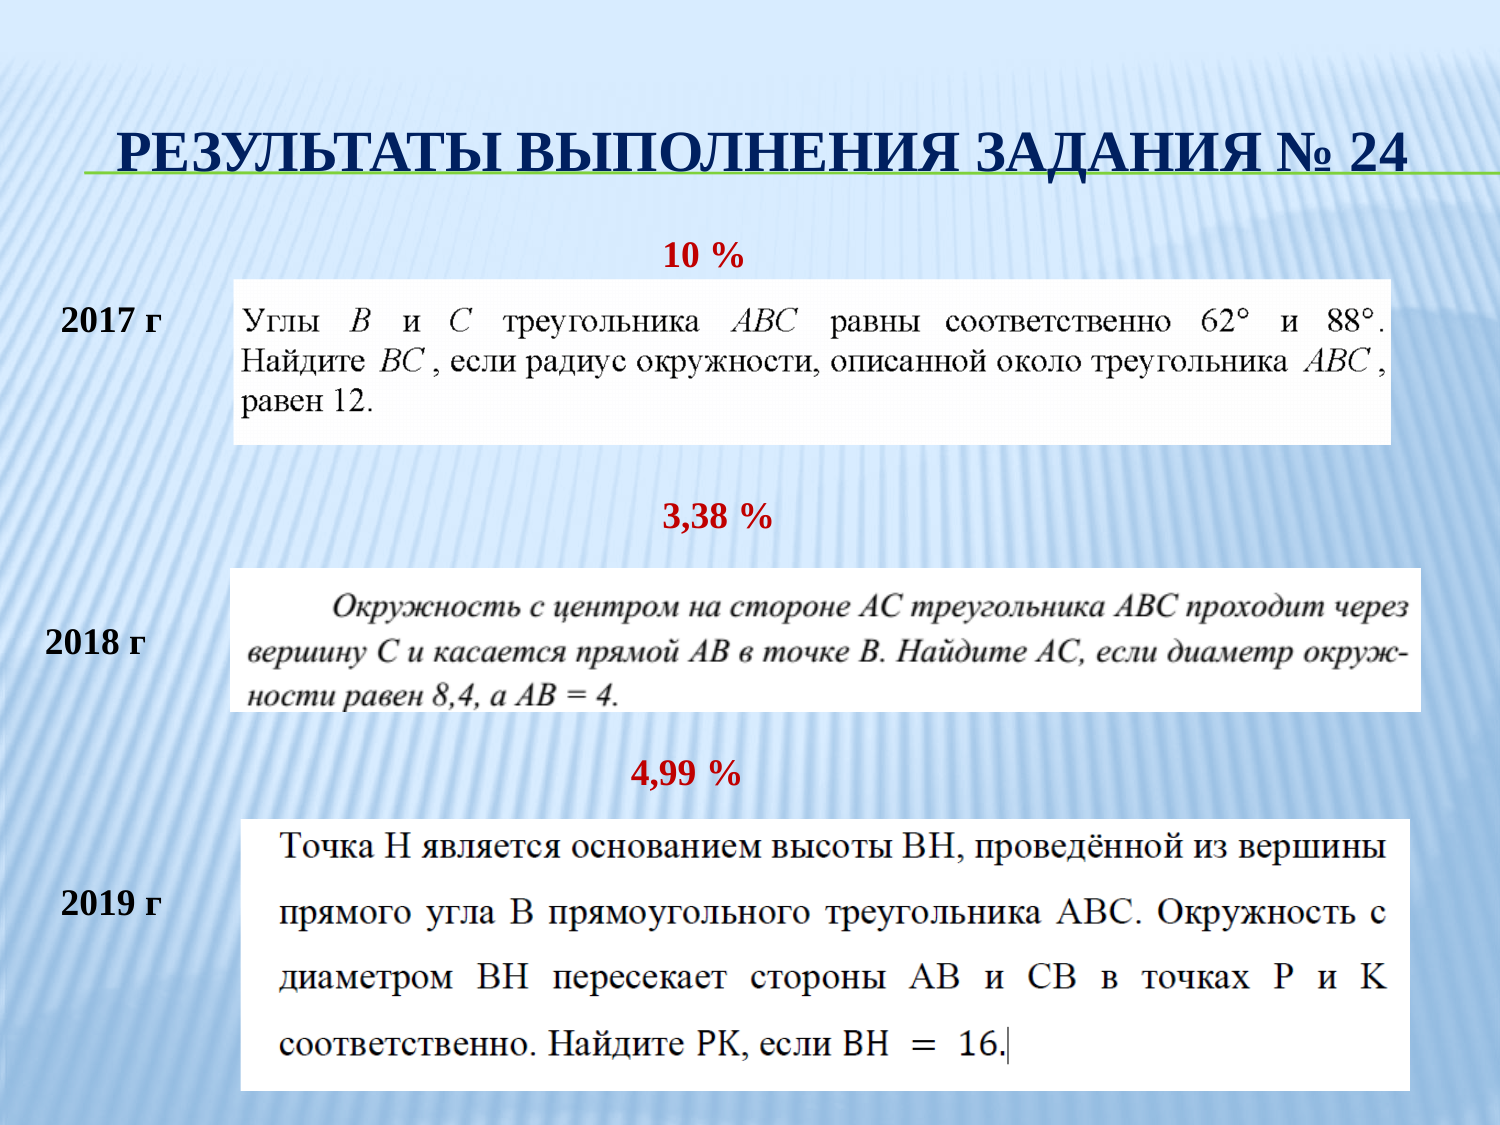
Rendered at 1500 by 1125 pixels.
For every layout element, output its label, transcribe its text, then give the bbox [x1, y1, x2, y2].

title Результаты выполнения задания № 24 [903, 79, 1475, 217]
picture [235, 280, 726, 445]
picture [229, 567, 1421, 713]
picture [896, 280, 1390, 445]
text_box 2018 г [30, 609, 162, 670]
title Результаты выполнения задания № 24 [50, 79, 718, 217]
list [728, 0, 895, 567]
text_box 10 % [647, 222, 719, 282]
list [728, 729, 895, 818]
text_box 3,38 % [647, 483, 719, 543]
text_box 2017 г [45, 288, 178, 348]
text_box 4,99 % [616, 740, 719, 801]
text_box 2019 г [45, 870, 178, 931]
picture [240, 818, 1411, 1092]
